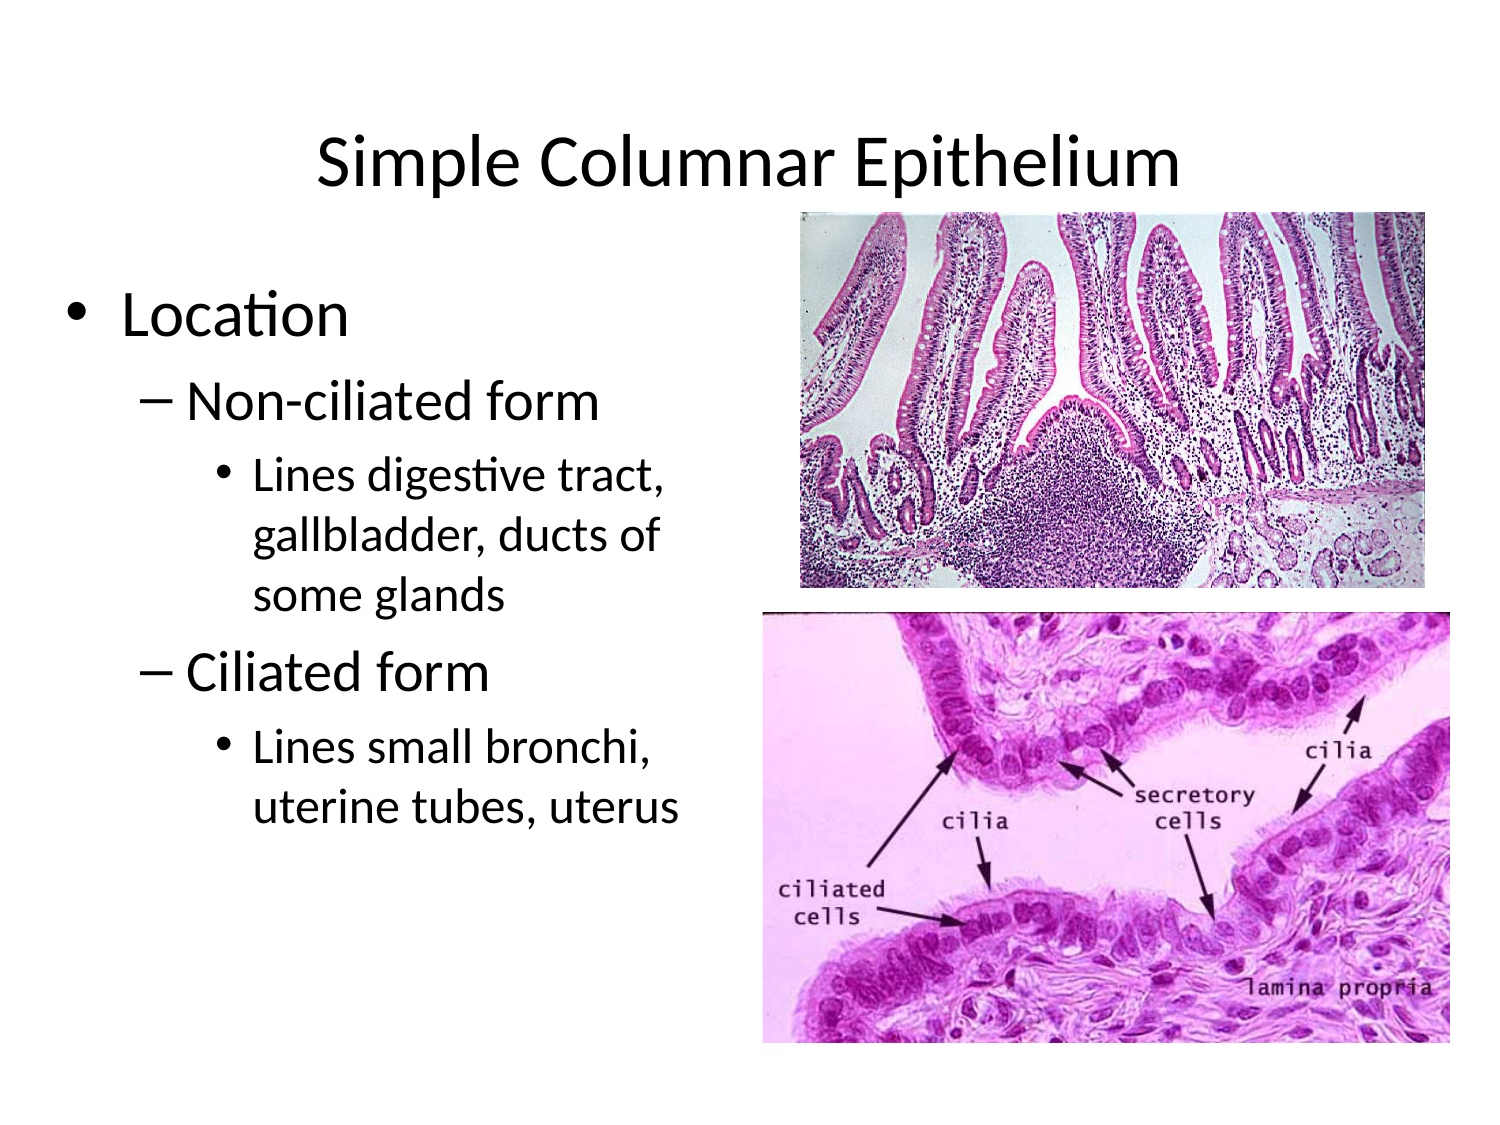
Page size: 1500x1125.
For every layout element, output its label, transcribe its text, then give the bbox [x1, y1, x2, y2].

list Location Non-ciliated form Lines digestive tract, gallbladder, ducts of some glands Ciliated form Lines small bronchi, uterine tubes, uterus [50, 262, 1425, 963]
title Simple Columnar Epithelium [75, 75, 1425, 238]
picture [799, 212, 1426, 588]
picture [762, 612, 1451, 1043]
